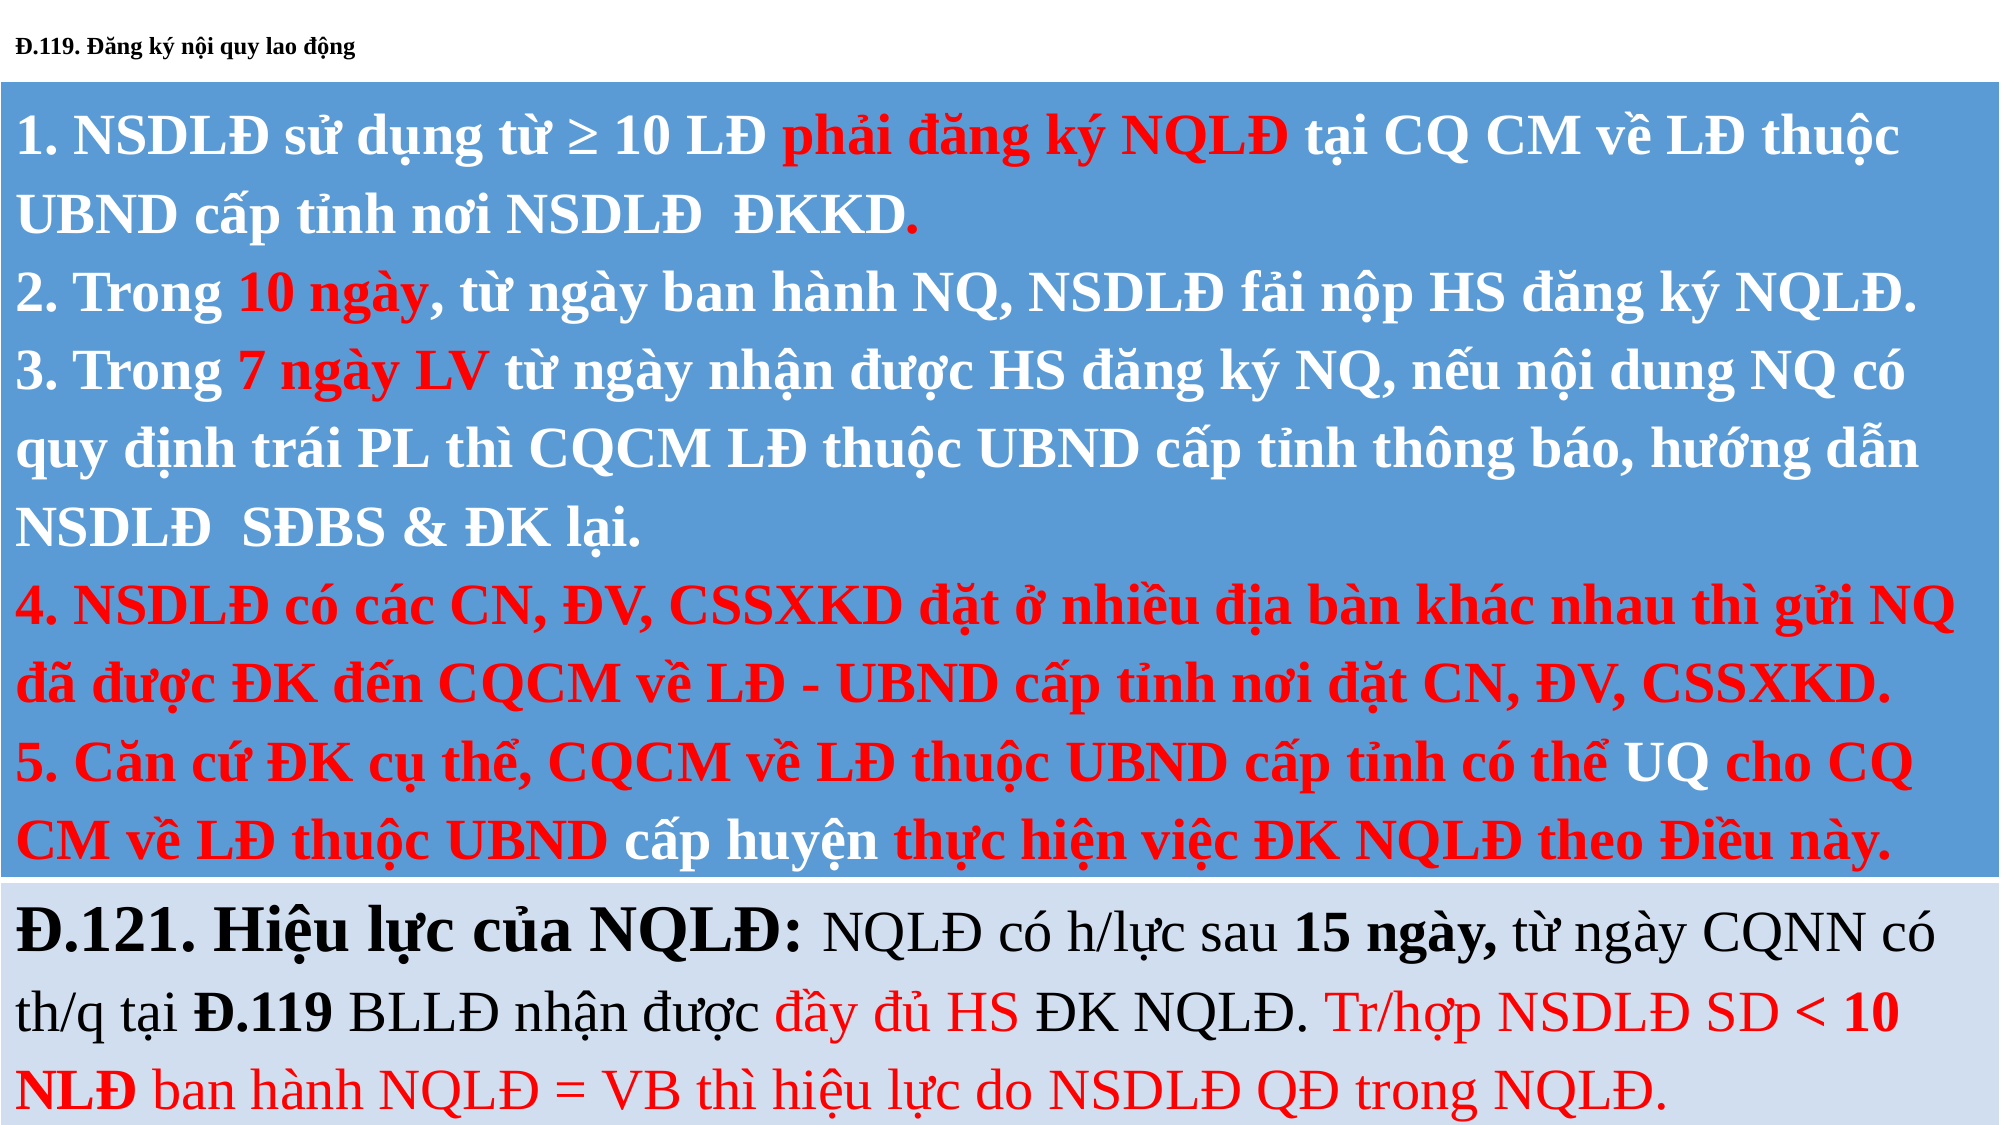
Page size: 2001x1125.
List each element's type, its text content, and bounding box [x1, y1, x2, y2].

title Đ.119. Đăng ký nội quy lao động [0, 0, 1863, 81]
slide_number [1412, 1042, 1863, 1103]
table_header 1. NSDLĐ sử dụng từ ≥ 10 LĐ phải đăng ký NQLĐ tại CQ CM về LĐ thuộc UBND cấp tỉnh nơi NSDLĐ ĐKKD. 2. Trong 10 ngày, từ ngày ban hành NQ, NSDLĐ fải nộp HS đăng ký NQLĐ. 3. Trong 7 ngày LV từ ngày nhận được HS đăng ký NQ, nếu nội dung NQ có quy định trái PL thì CQCM LĐ thuộc UBND cấp tỉnh thông báo, hướng dẫn NSDLĐ SĐBS & ĐK lại. 4. NSDLĐ có các CN, ĐV, CSSXKD đặt ở nhiều địa bàn khác nhau thì gửi NQ đã được ĐK đến CQCM về LĐ - UBND cấp tỉnh nơi đặt CN, ĐV, CSSXKD. 5. Căn cứ ĐK cụ thể, CQCM về LĐ thuộc UBND cấp tỉnh có thể UQ cho CQ CM về LĐ thuộc UBND cấp huyện thực hiện việc ĐK NQLĐ theo Điều này. [1, 82, 1999, 877]
table_cell Đ.121. Hiệu lực của NQLĐ: NQLĐ có h/lực sau 15 ngày, từ ngày CQNN có th/q tại Đ.119 BLLĐ nhận được đầy đủ HS ĐK NQLĐ. Tr/hợp NSDLĐ SD < 10 NLĐ ban hành NQLĐ = VB thì hiệu lực do NSDLĐ QĐ trong NQLĐ. [1, 883, 1999, 1125]
